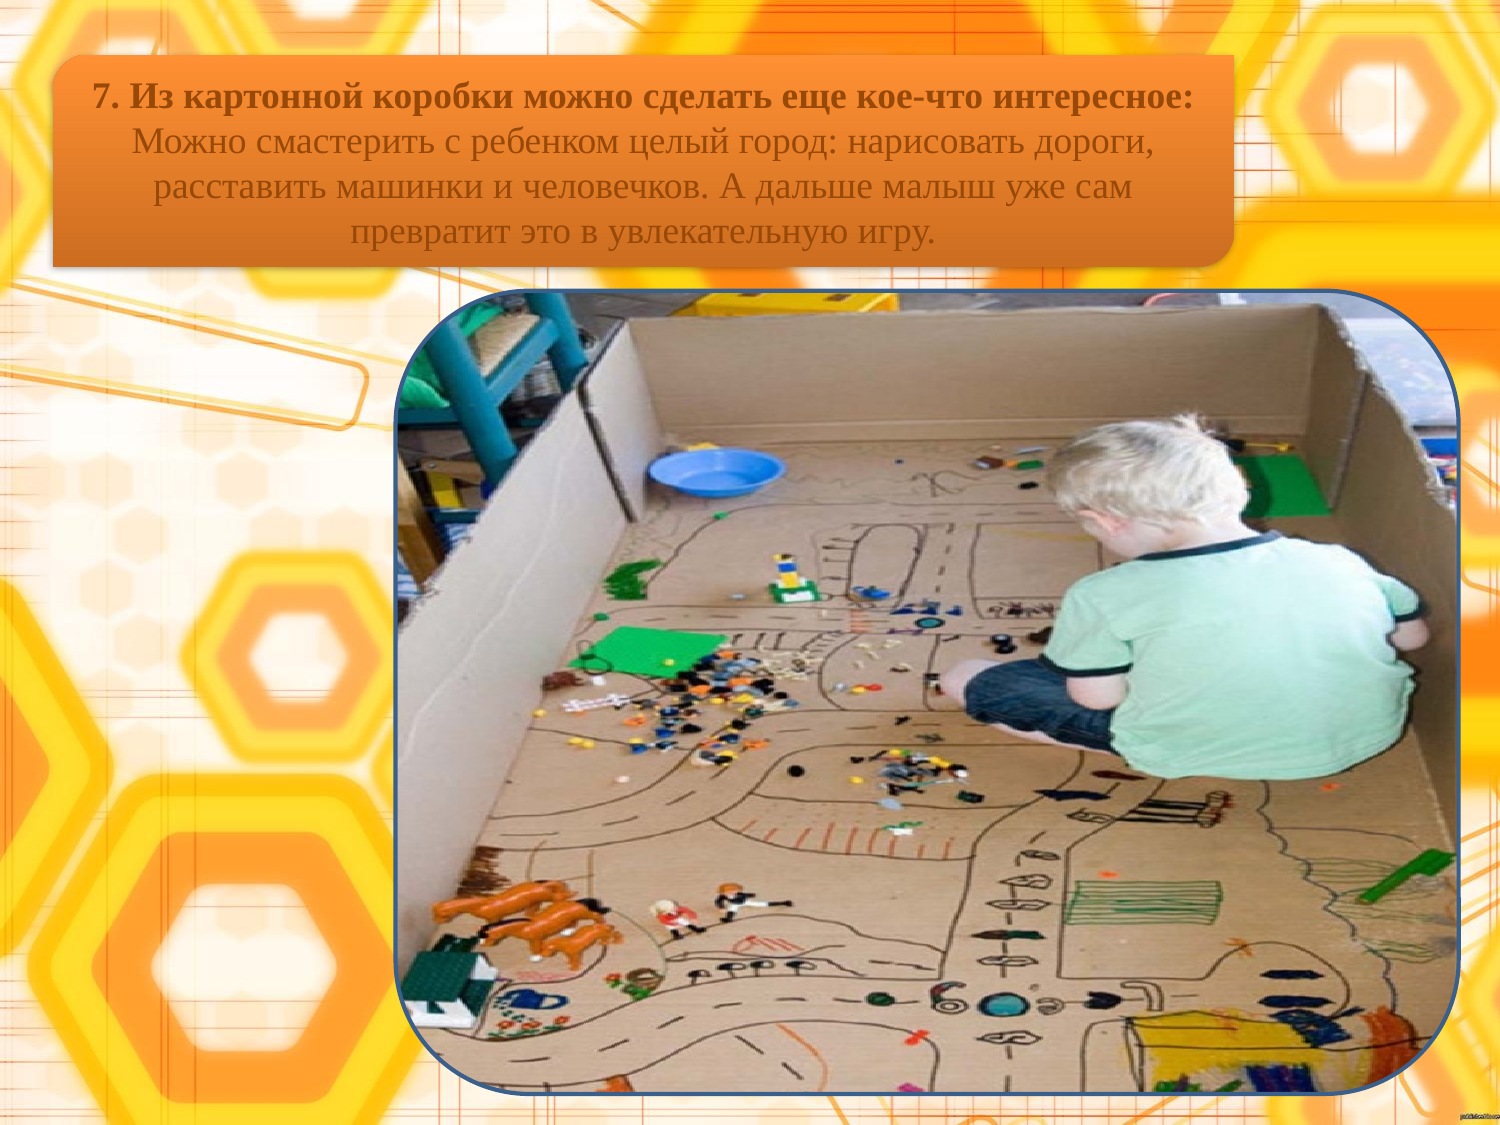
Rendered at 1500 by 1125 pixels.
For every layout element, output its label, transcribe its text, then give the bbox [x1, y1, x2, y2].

text_box 7. Из картонной коробки можно сделать еще кое-что интересное: Можно смастерить с ребенком целый город: нарисовать дороги, расставить машинки и человечков. А дальше малыш уже сам превратит это в увлекательную игру. [53, 54, 1235, 268]
text_box [393, 288, 1461, 1097]
picture [0, 0, 1500, 1125]
